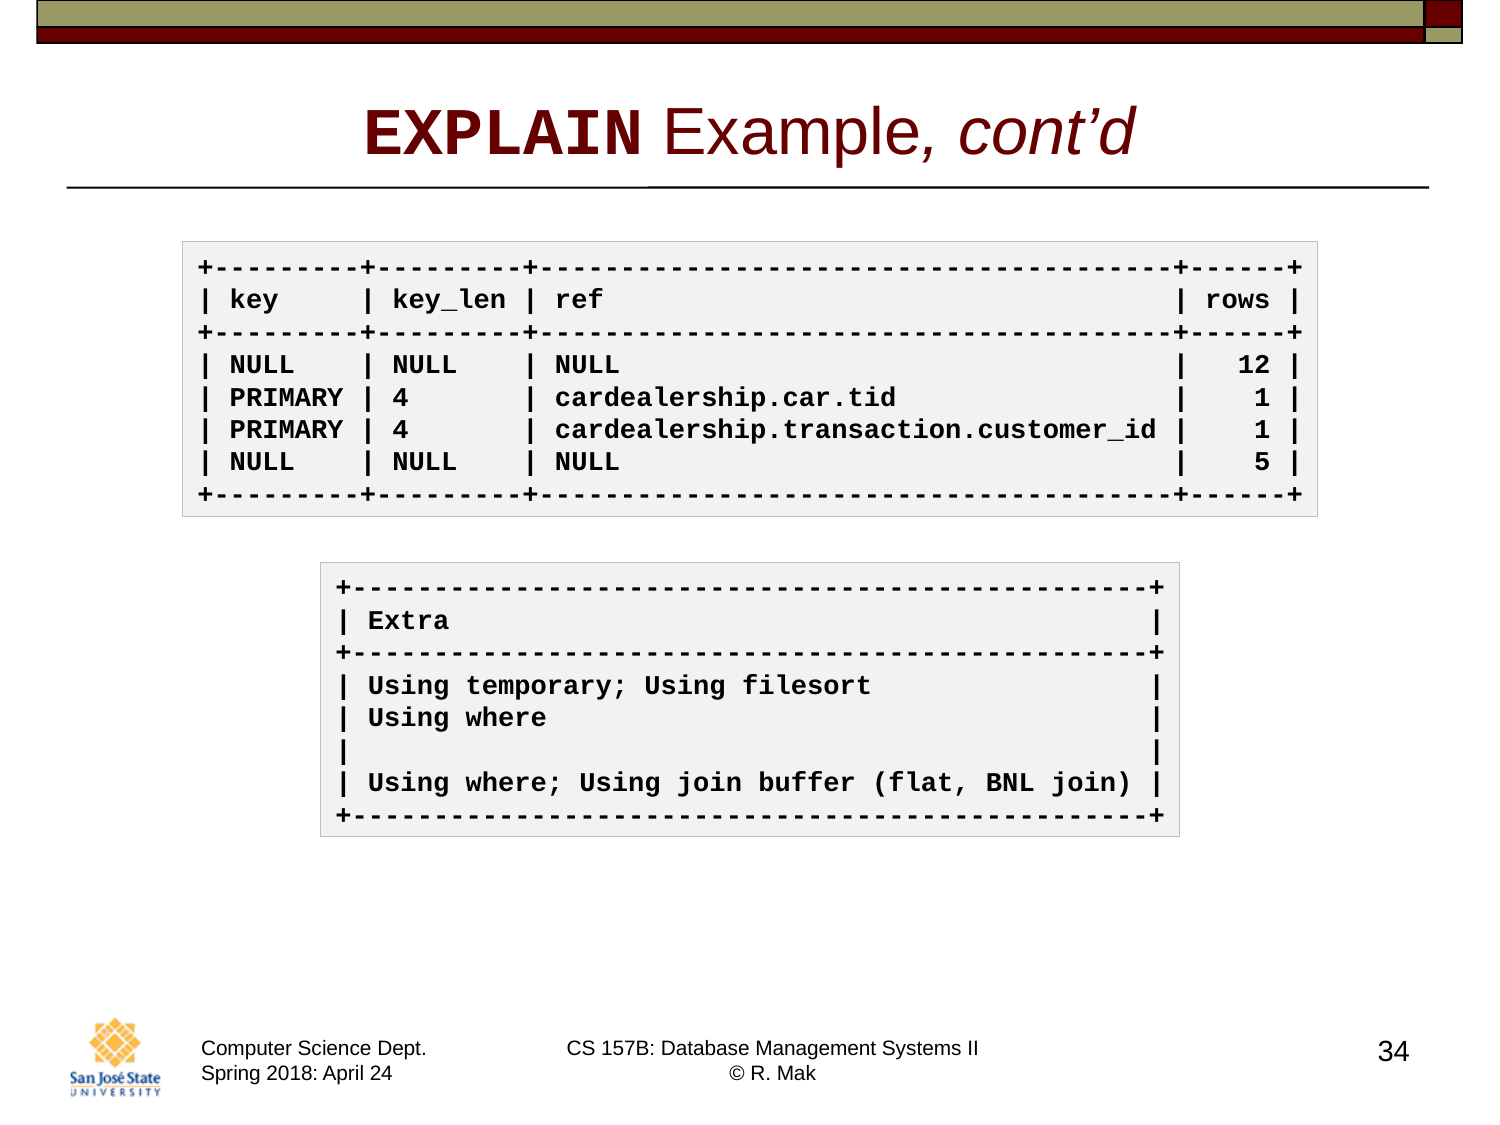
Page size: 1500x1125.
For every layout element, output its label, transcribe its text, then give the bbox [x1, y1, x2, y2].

title EXPLAIN Example, cont’d [75, 67, 1425, 175]
picture [60, 1012, 166, 1112]
text_box +-------------------------------------------------+ | Extra | +-------------------------------------------------+ | Using temporary; Using filesort | | Using where | | | | Using where; Using join buffer (flat, BNL join) | +-------------------------------------------------+ [320, 562, 1180, 837]
text_box +---------+---------+---------------------------------------+------+ | key | key_len | ref | rows | +---------+---------+---------------------------------------+------+ | NULL | NULL | NULL | 12 | | PRIMARY | 4 | cardealership.car.tid | 1 | | PRIMARY | 4 | cardealership.transaction.customer_id | 1 | | NULL | NULL | NULL | 5 | +---------+---------+---------------------------------------+------+ [182, 241, 1318, 517]
slide_number 34 [1305, 1025, 1425, 1100]
